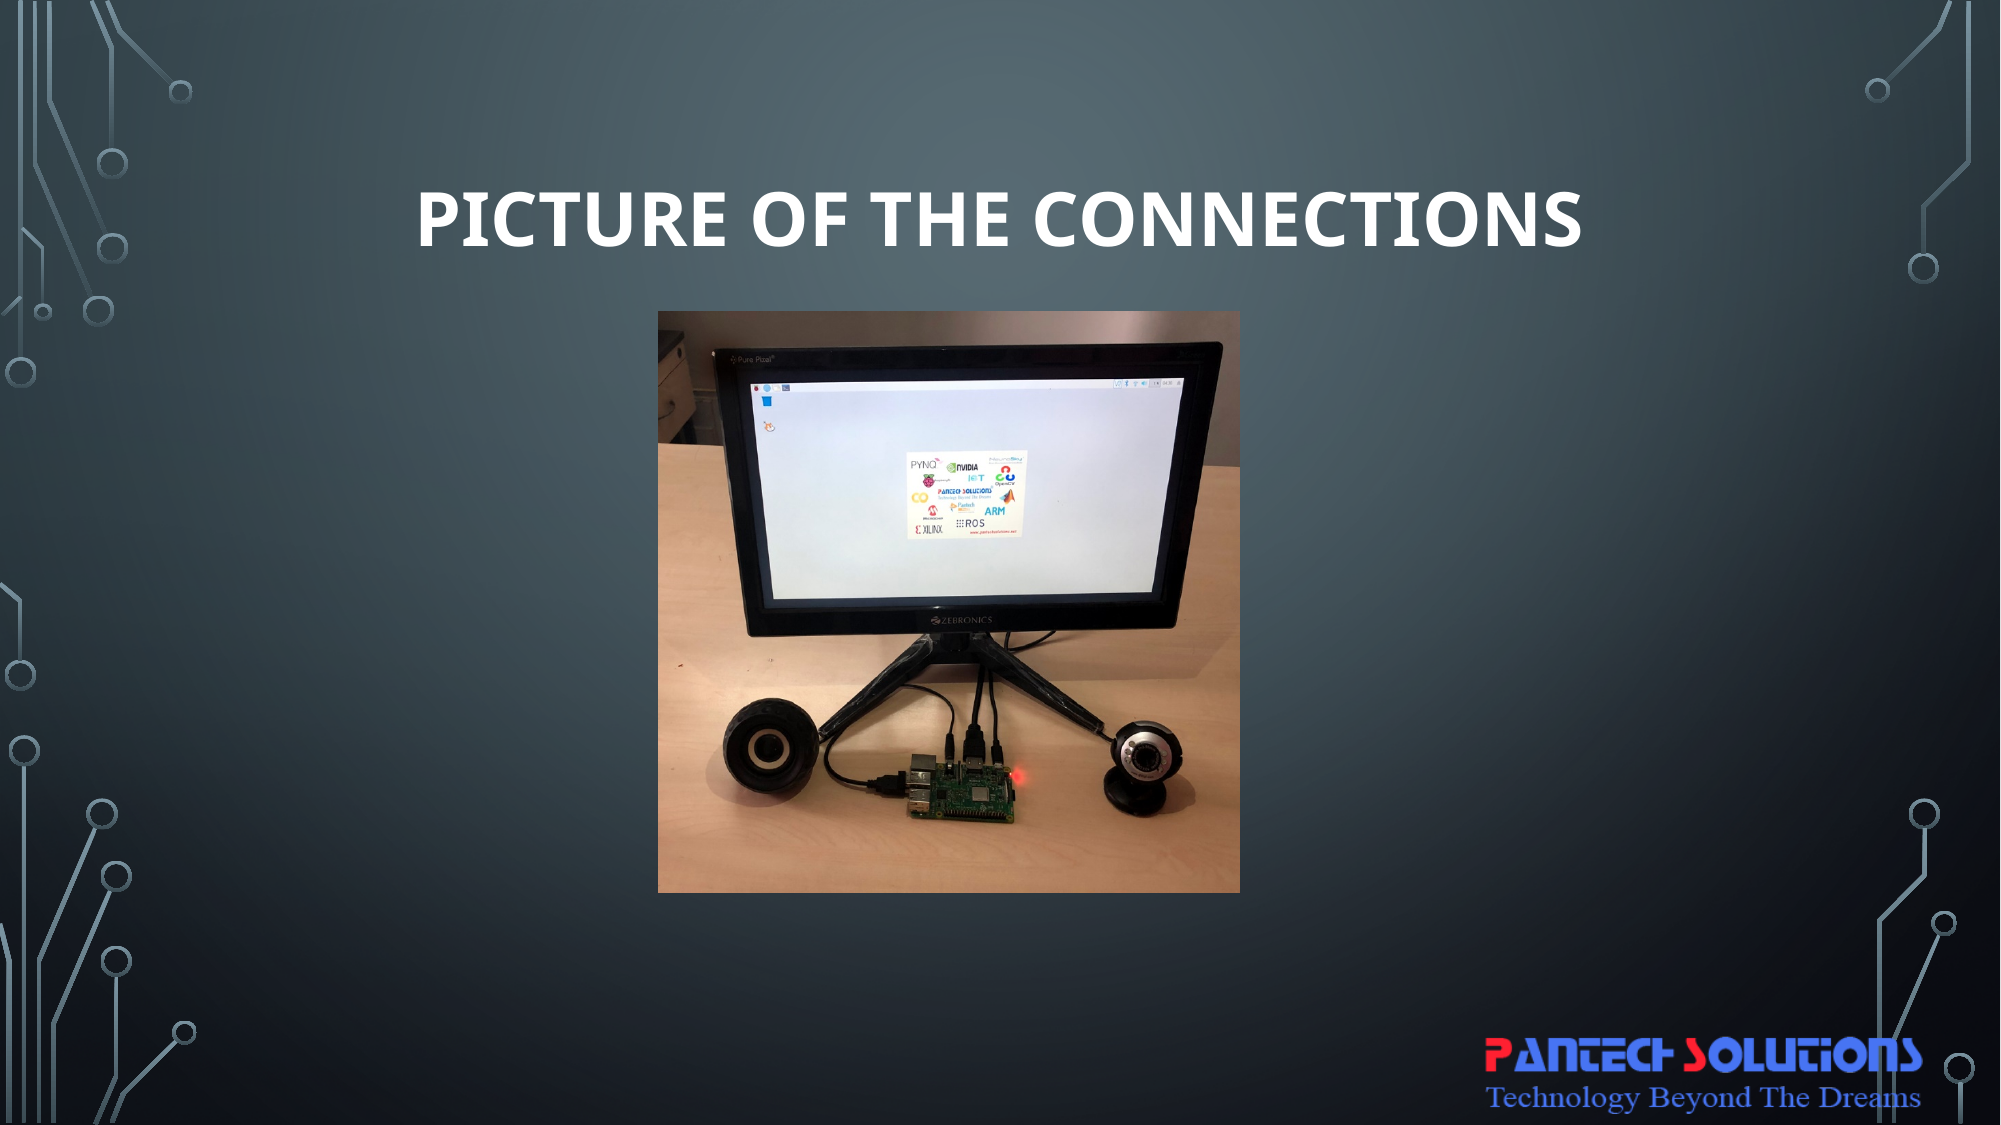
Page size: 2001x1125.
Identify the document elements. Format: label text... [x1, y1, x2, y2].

picture [1352, 907, 2001, 1125]
title Picture of the connections [187, 101, 1813, 344]
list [658, 311, 1240, 894]
